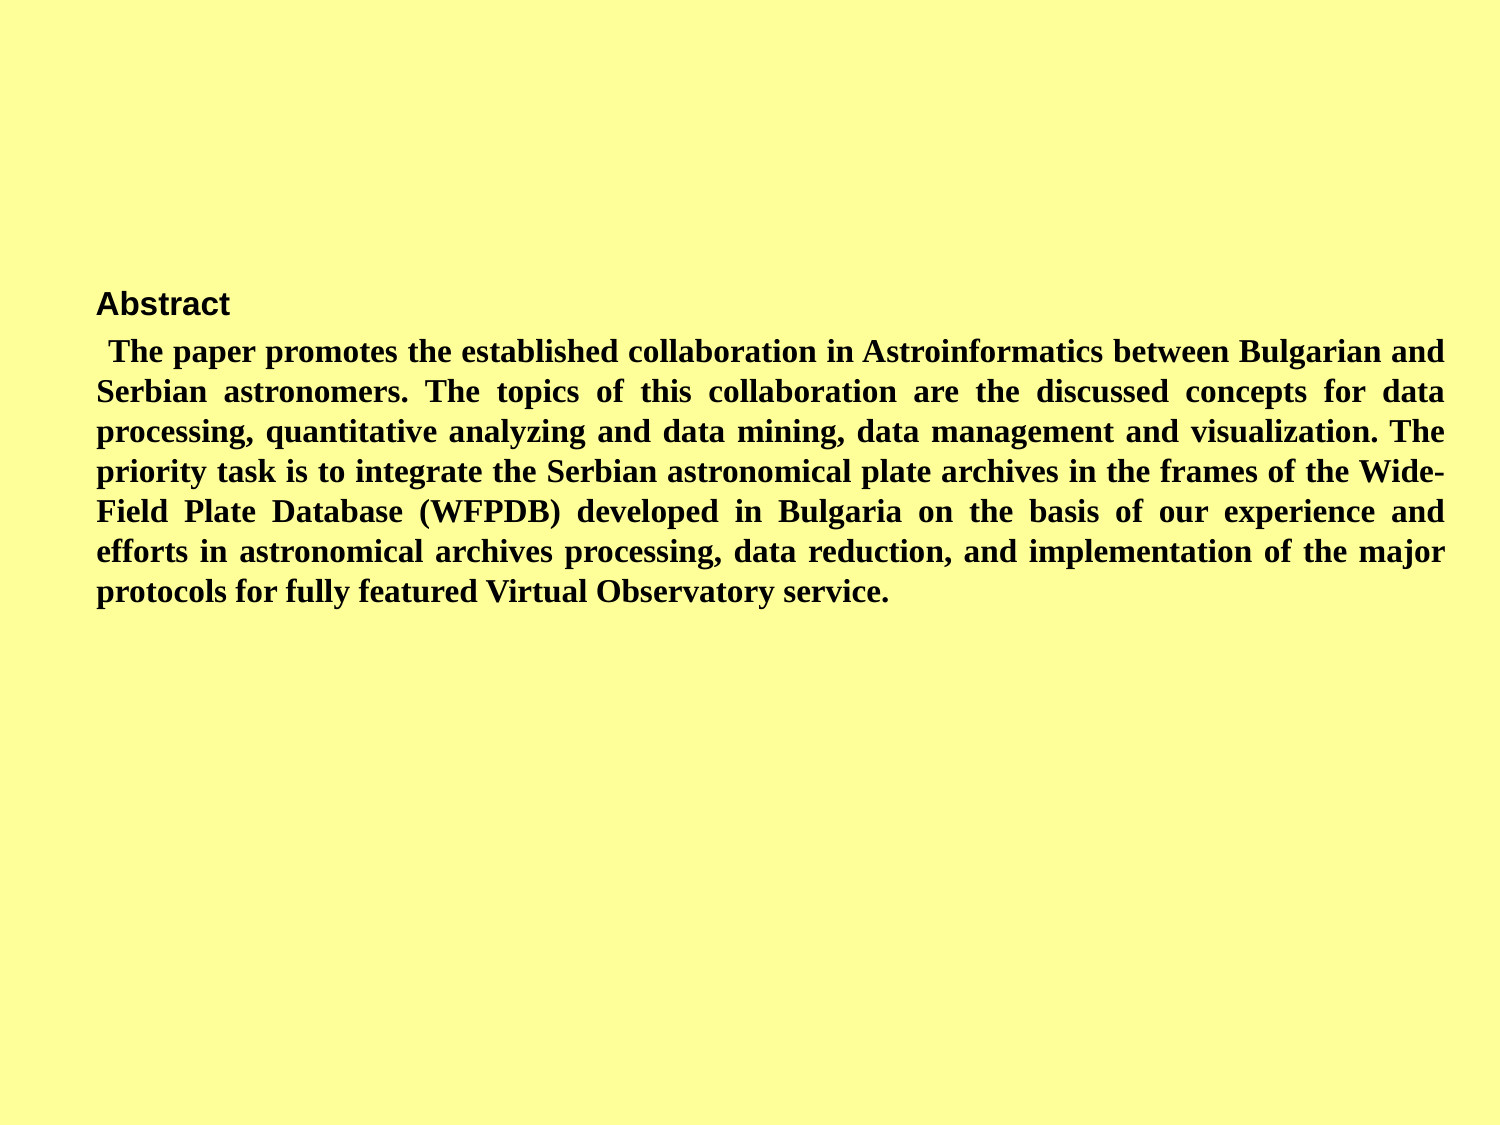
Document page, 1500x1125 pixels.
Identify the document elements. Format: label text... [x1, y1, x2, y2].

list Abstract The paper promotes the established collaboration in Astroinformatics between Bulgarian and Serbian astronomers. The topics of this collaboration are the discussed concepts for data processing, quantitative analyzing and data mining, data management and visualization. The priority task is to integrate the Serbian astronomical plate archives in the frames of the Wide-Field Plate Database (WFPDB) developed in Bulgaria on the basis of our experience and efforts in astronomical archives processing, data reduction, and implementation of the major protocols for fully featured Virtual Observatory service. [24, 274, 1463, 663]
